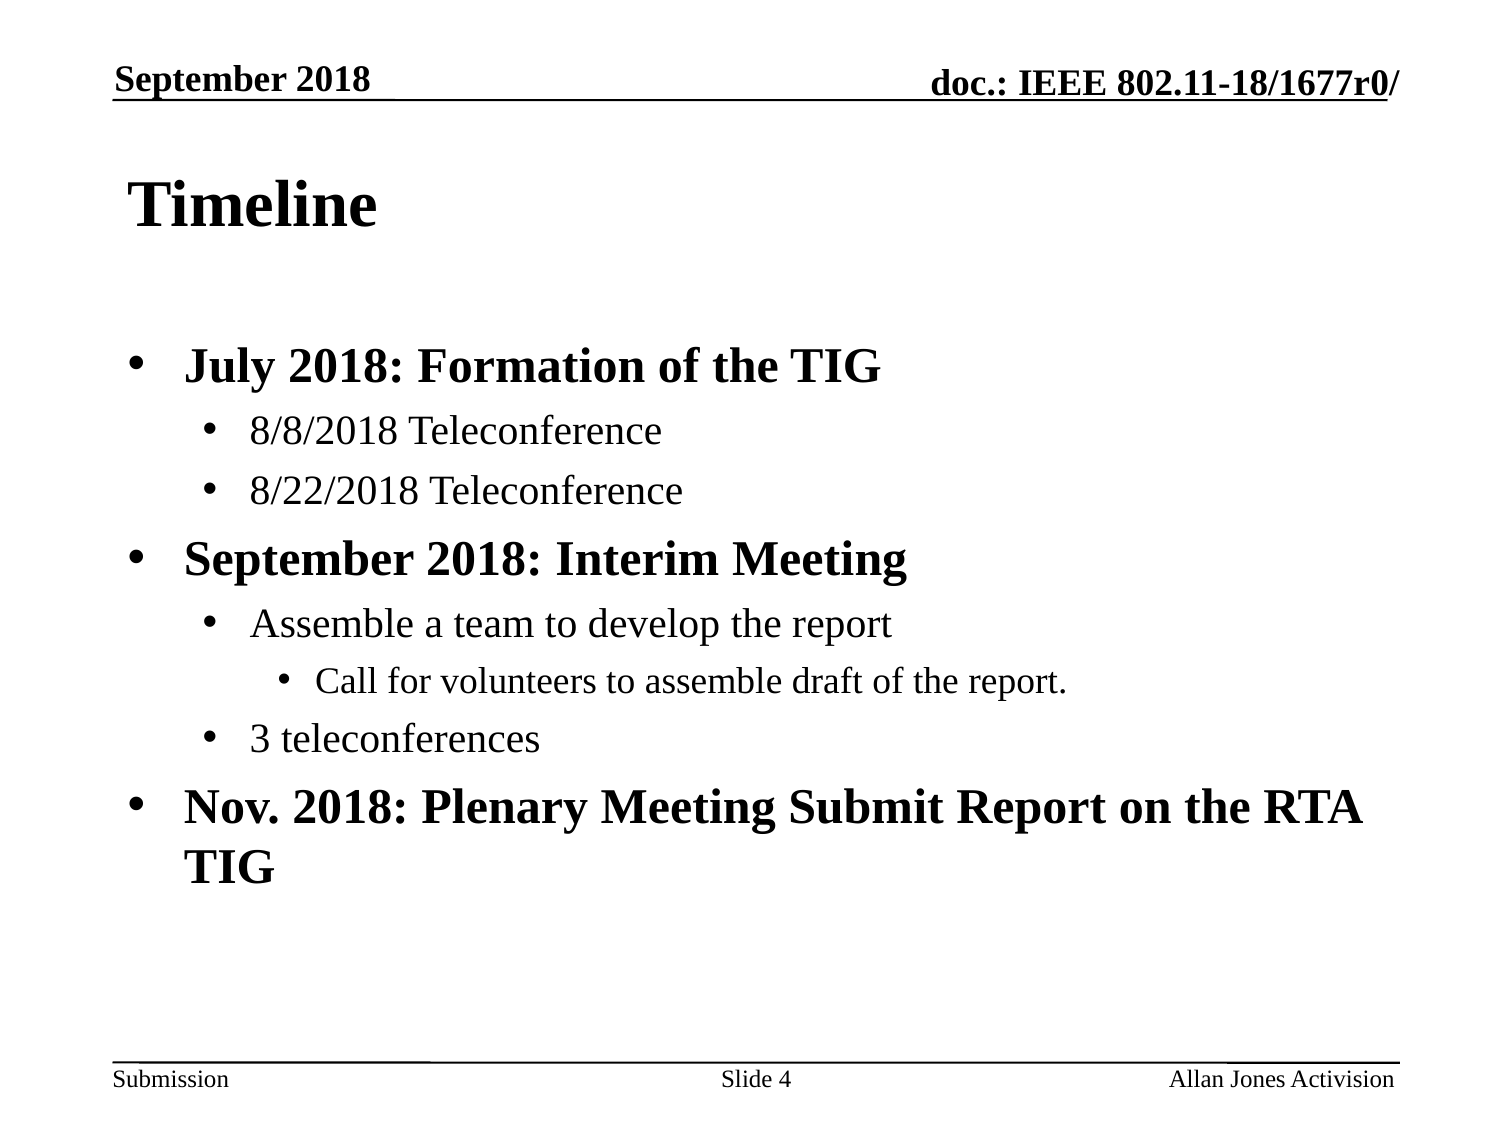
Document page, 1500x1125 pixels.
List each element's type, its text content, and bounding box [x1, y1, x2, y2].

list July 2018: Formation of the TIG 8/8/2018 Teleconference 8/22/2018 Teleconference September 2018: Interim Meeting Assemble a team to develop the report Call for volunteers to assemble draft of the report. 3 teleconferences Nov. 2018: Plenary Meeting Submit Report on the RTA TIG [112, 324, 1388, 1000]
title Timeline [112, 112, 1388, 288]
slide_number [114, 54, 423, 100]
slide_number Slide 4 [712, 1061, 800, 1123]
footer Allan Jones Activision [878, 1061, 1402, 1093]
